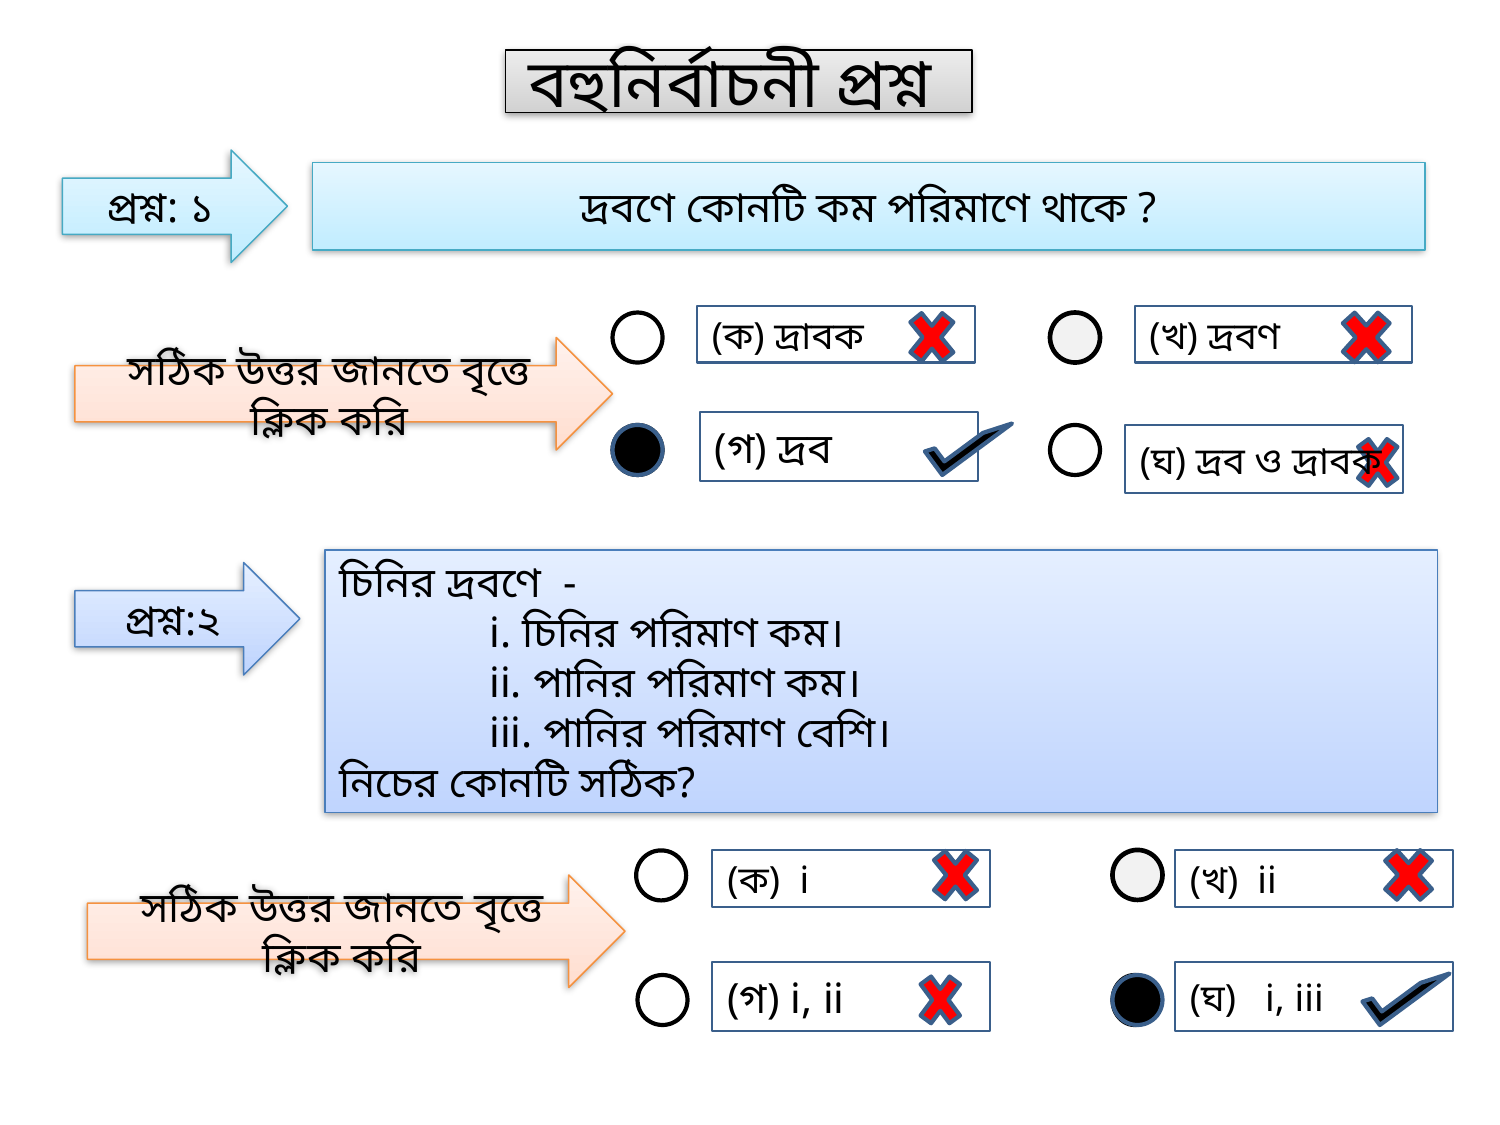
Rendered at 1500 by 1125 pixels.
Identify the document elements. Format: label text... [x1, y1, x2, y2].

text_box (খ) ii [1173, 848, 1455, 909]
text_box প্রশ্ন: ১ [61, 149, 288, 264]
text_box [931, 848, 980, 902]
text_box সঠিক উত্তর জানতে বৃত্তে ক্লিক করি [74, 336, 614, 451]
text_box [1383, 848, 1435, 902]
text_box (ক) দ্রাবক [695, 304, 977, 365]
text_box (ক) i [710, 848, 992, 909]
text_box বহুনির্বাচনী প্রশ্ন [505, 49, 973, 113]
text_box [610, 310, 665, 365]
text_box (ঘ) i, iii [1173, 960, 1455, 1033]
text_box (খ) দ্রবণ [1133, 304, 1415, 365]
text_box [1360, 971, 1452, 1028]
text_box (গ) i, ii [710, 960, 992, 1033]
text_box [635, 972, 690, 1028]
text_box [1110, 847, 1165, 903]
text_box [634, 848, 689, 903]
text_box (ঘ) দ্রব ও দ্রাবক [1123, 423, 1405, 495]
text_box [1047, 310, 1103, 365]
text_box দ্রবণে কোনটি কম পরিমাণে থাকে ? [312, 162, 1426, 251]
text_box সঠিক উত্তর জানতে বৃত্তে ক্লিক করি [86, 874, 626, 989]
text_box [922, 421, 1014, 478]
text_box [1047, 422, 1103, 478]
text_box [1110, 972, 1165, 1028]
text_box চিনির দ্রবণে - i. চিনির পরিমাণ কম। ii. পানির পরিমাণ কম। iii. পানির পরিমাণ বেশি। নিচের কোনটি সঠিক? [324, 549, 1438, 813]
text_box (গ) দ্রব [698, 410, 980, 483]
text_box প্রশ্ন:২ [74, 561, 301, 676]
text_box [610, 422, 665, 478]
